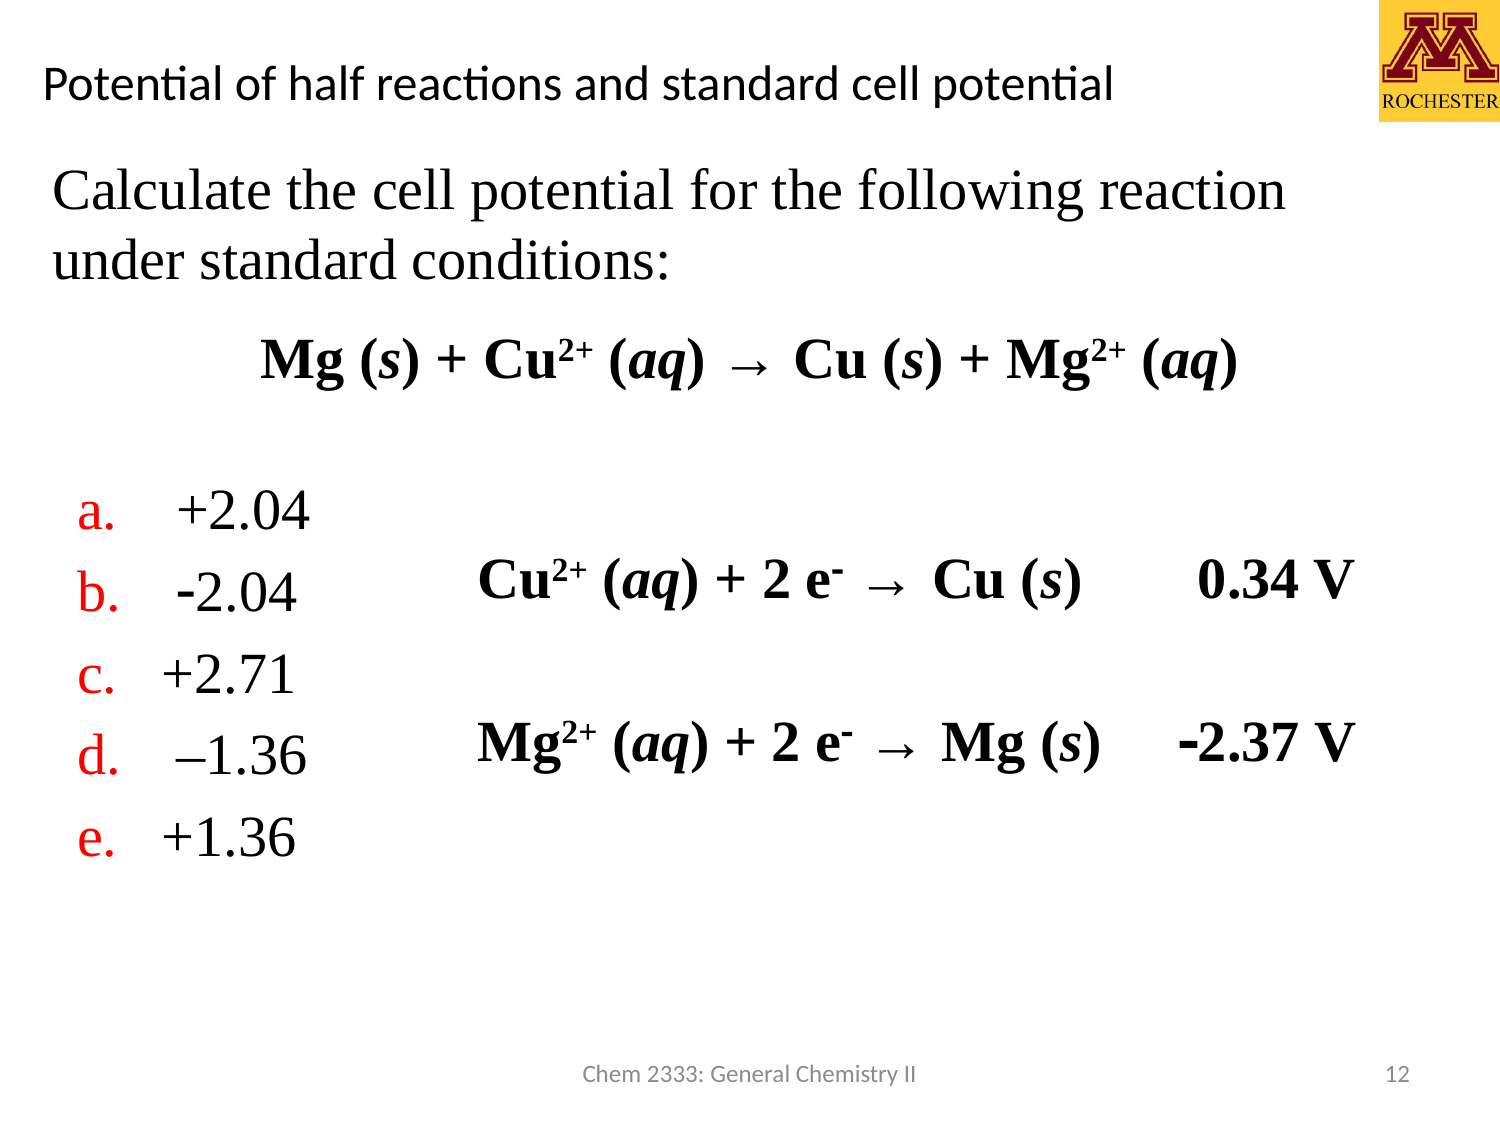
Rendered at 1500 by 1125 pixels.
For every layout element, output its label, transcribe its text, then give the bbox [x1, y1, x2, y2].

text_box +2.04 2.04 +2.71 –1.36 +1.36 [62, 464, 425, 1032]
picture [1379, 0, 1500, 122]
footer Chem 2333: General Chemistry II [512, 1042, 988, 1103]
title Potential of half reactions and standard cell potential [27, 38, 1306, 122]
slide_number 12 [1074, 1042, 1425, 1103]
text_box Cu2+ (aq) + 2 e → Cu (s) 0.34 V [462, 533, 1438, 618]
text_box Calculate the cell potential for the following reaction under standard conditions: Mg (s) + Cu2+ (aq) → Cu (s) + Mg2+ (aq) [37, 143, 1463, 497]
text_box Mg2+ (aq) + 2 e → Mg (s) 2.37 V [462, 695, 1438, 781]
